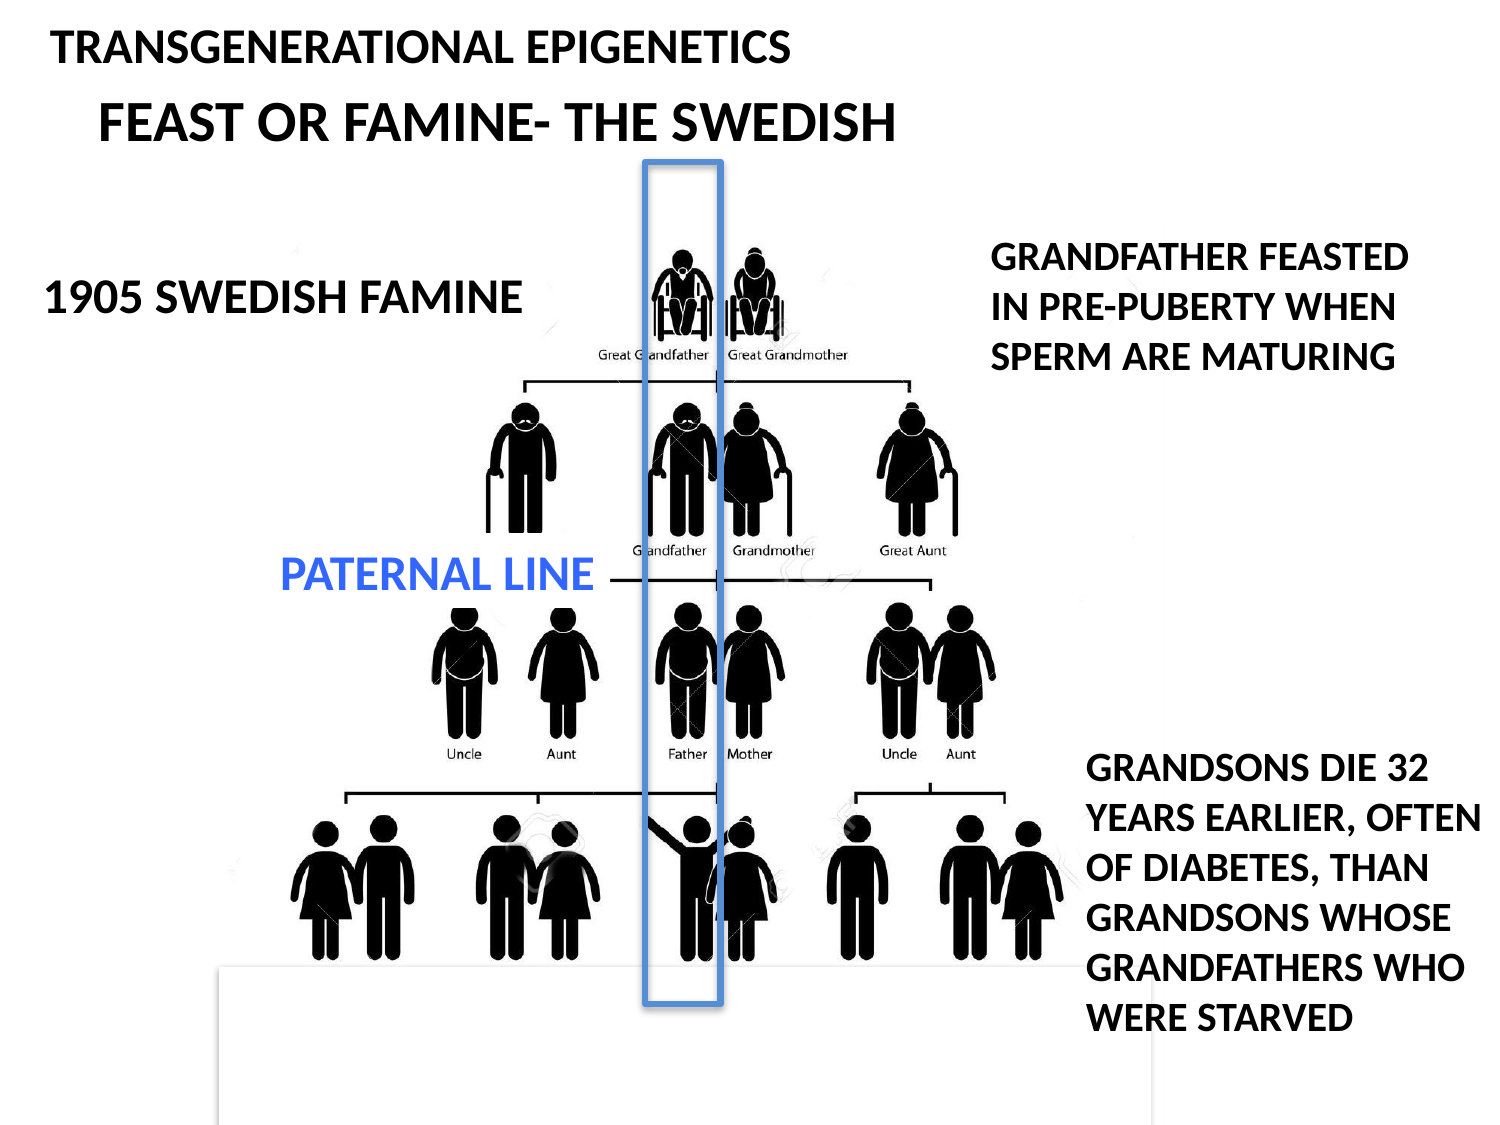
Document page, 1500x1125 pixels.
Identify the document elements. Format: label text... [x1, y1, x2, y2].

text_box GRANDFATHER FEASTED IN PRE-PUBERTY WHEN SPERM ARE MATURING [1167, 221, 1434, 387]
picture [187, 220, 1165, 1125]
text_box 1905 SWEDISH FAMINE [27, 256, 182, 332]
text_box GRANDSONS DIE 32 YEARS EARLIER, OFTEN OF DIABETES, THAN GRANDSONS WHOSE GRANDFATHERS WHO WERE STARVED [1170, 732, 1498, 1098]
text_box FEAST OR FAMINE- THE SWEDISH [84, 75, 912, 161]
text_box TRANSGENERATIONAL EPIGENETICS [35, 6, 808, 82]
text_box [644, 161, 721, 218]
